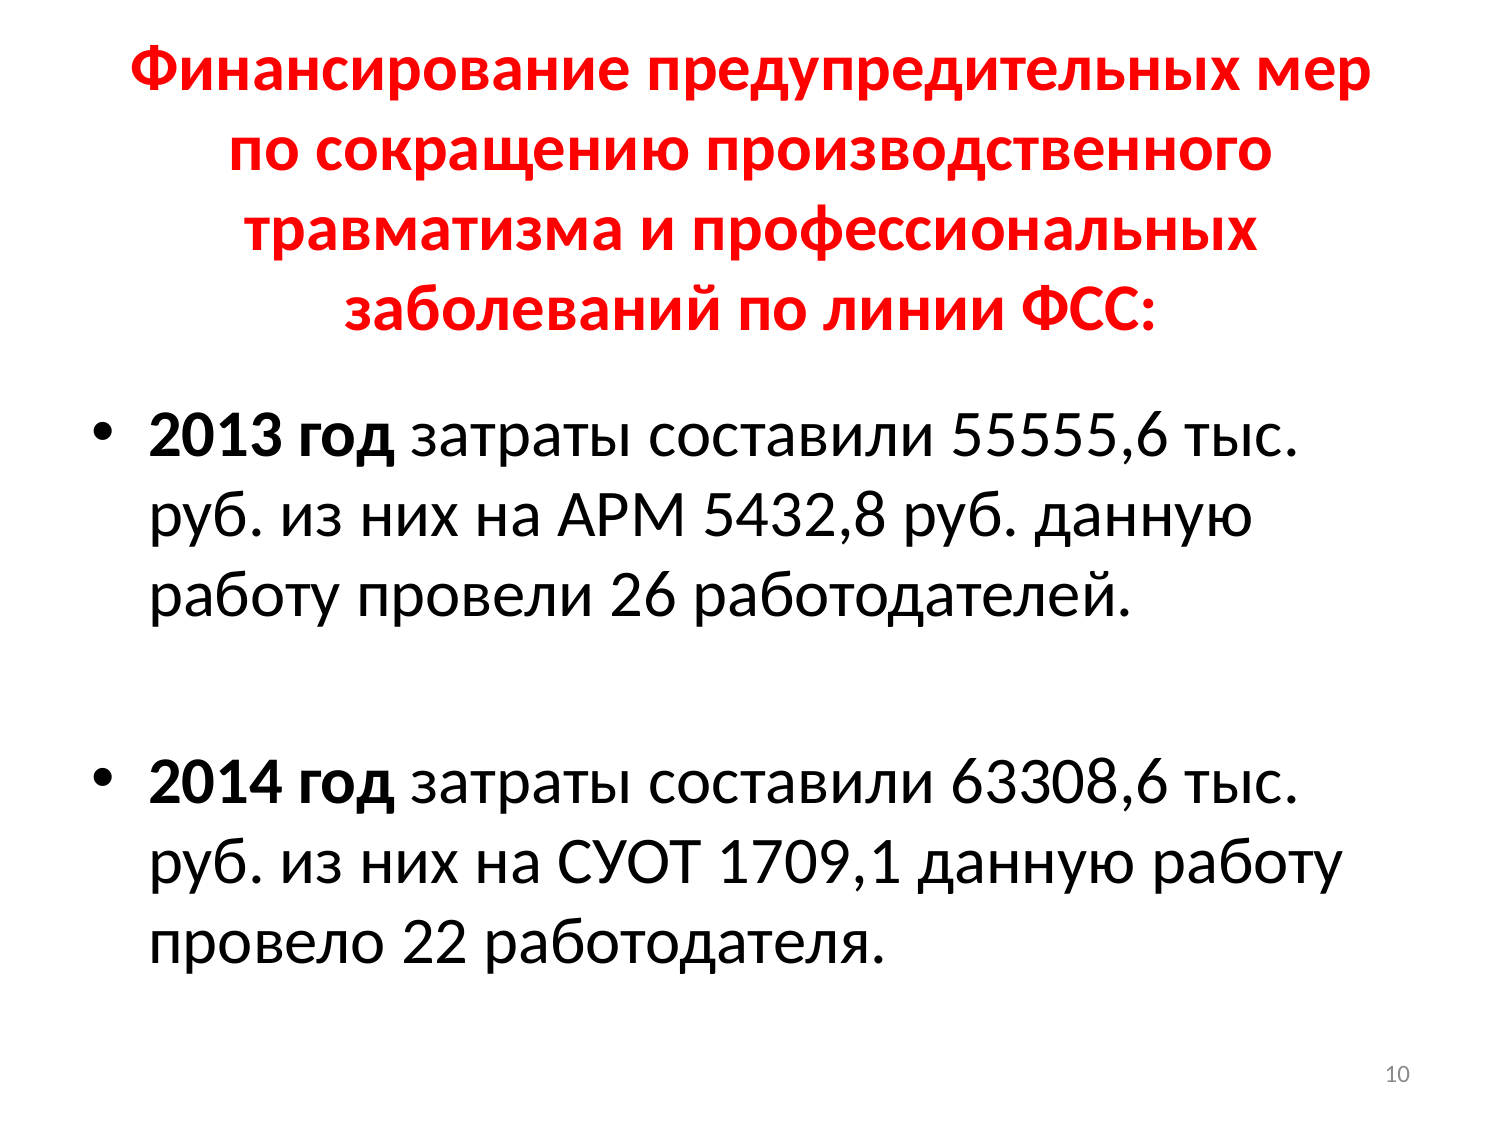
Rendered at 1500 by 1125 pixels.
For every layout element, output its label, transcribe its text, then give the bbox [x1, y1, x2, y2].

slide_number 10 [1074, 1042, 1425, 1103]
list 2013 год затраты составили 55555,6 тыс. руб. из них на АРМ 5432,8 руб. данную работу провели 26 работодателей. 2014 год затраты составили 63308,6 тыс. руб. из них на СУОТ 1709,1 данную работу провело 22 работодателя. [76, 382, 1427, 1125]
title Финансирование предупредительных мер по сокращению производственного травматизма и профессиональных заболеваний по линии ФСС: [76, 90, 1427, 278]
